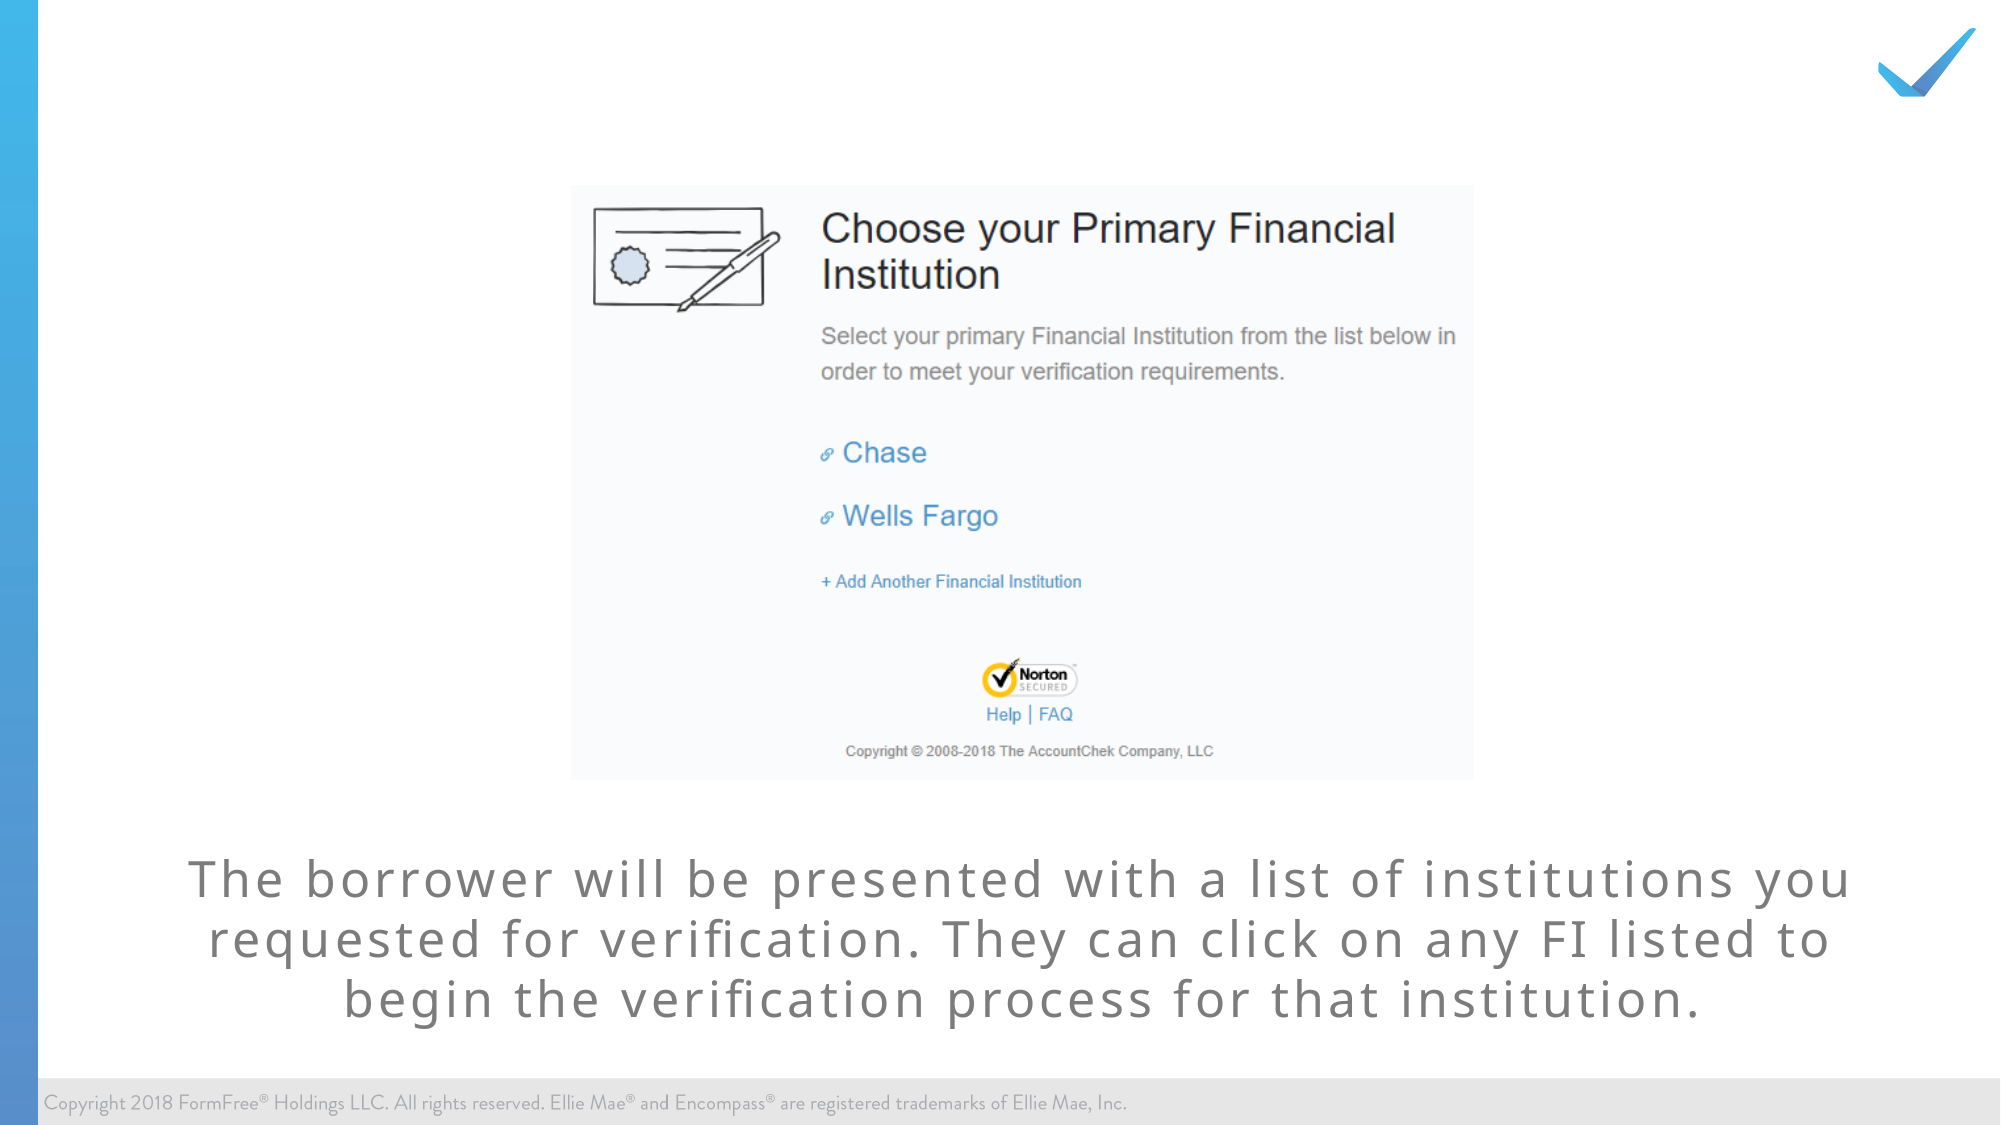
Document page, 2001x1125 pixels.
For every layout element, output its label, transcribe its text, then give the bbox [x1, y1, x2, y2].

picture [0, 0, 2001, 1125]
text_box [306, 779, 2000, 973]
text_box The borrower will be presented with a list of institutions you requested for verification. They can click on any FI listed to begin the verification process for that institution. [159, 840, 1885, 1037]
